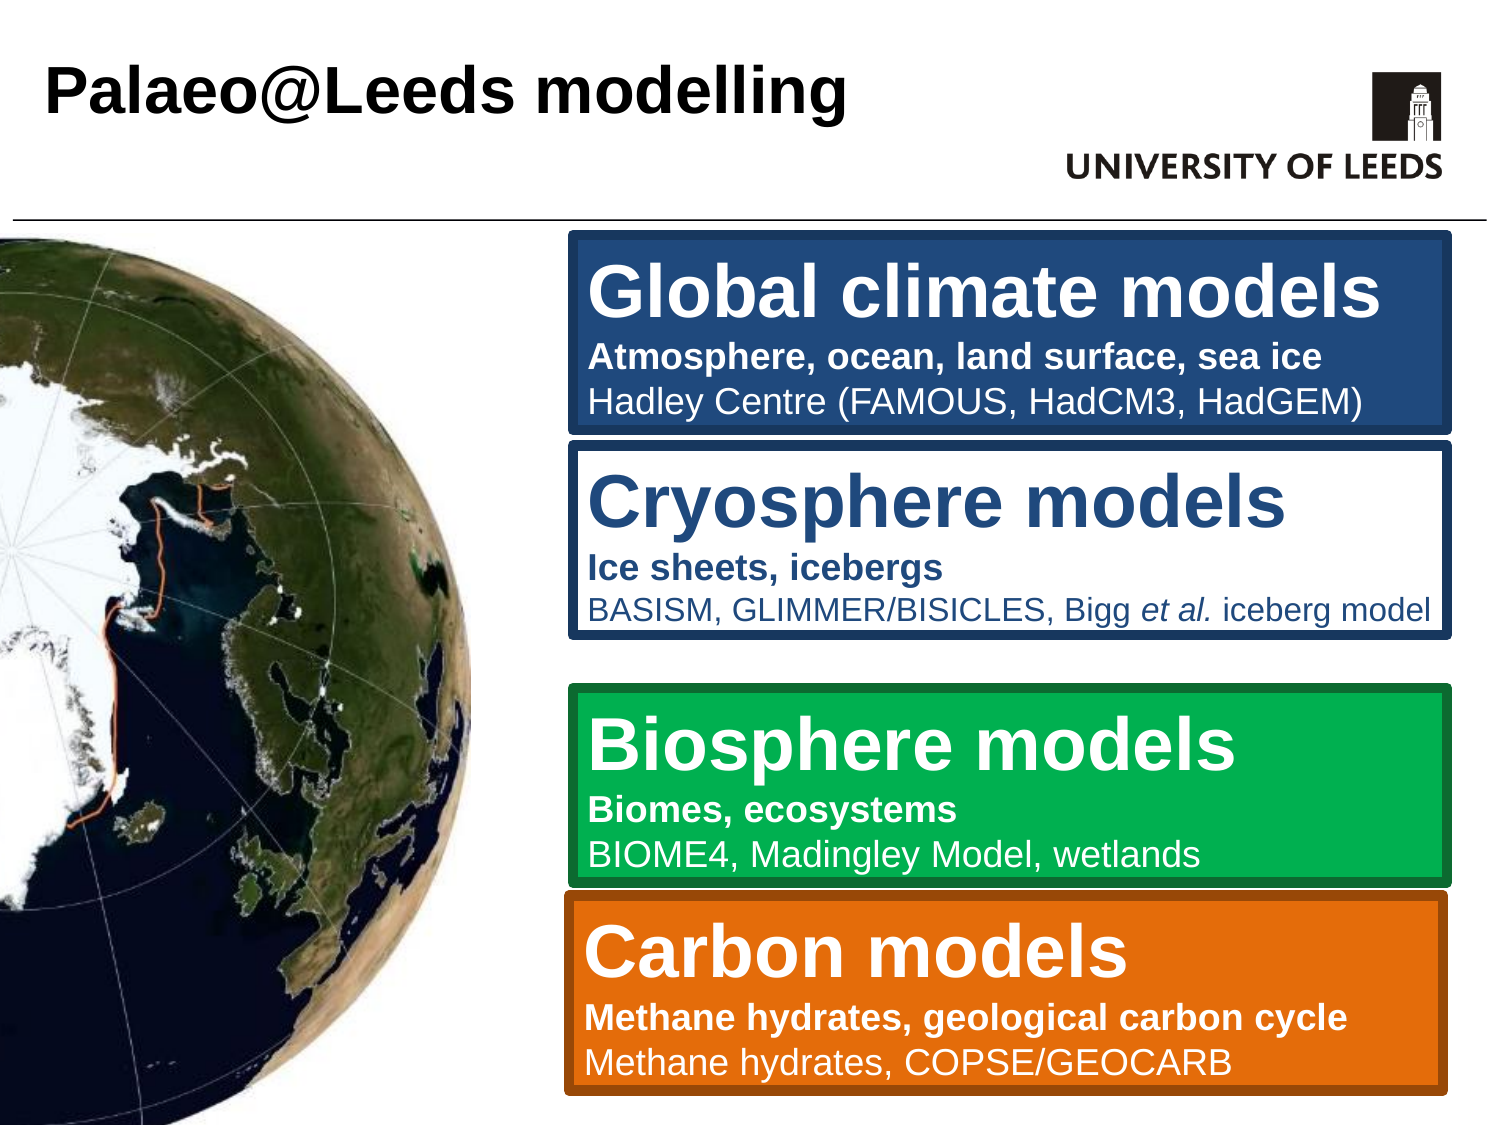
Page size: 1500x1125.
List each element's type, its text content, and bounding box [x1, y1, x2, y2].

text_box Global climate models Atmosphere, ocean, land surface, sea ice Hadley Centre (FAMOUS, HadCM3, HadGEM) [572, 235, 1447, 430]
text_box Carbon models Methane hydrates, geological carbon cycle Methane hydrates, COPSE/GEOCARB [569, 895, 1444, 1091]
text_box Biosphere models Biomes, ecosystems BIOME4, Madingley Model, wetlands [572, 687, 1447, 883]
text_box Cryosphere models Ice sheets, icebergs BASISM, GLIMMER/BISICLES, Bigg et al. iceberg model [572, 445, 1447, 636]
text_box Palaeo@Leeds modelling [29, 0, 1425, 173]
picture [0, 233, 477, 1125]
picture [1067, 72, 1442, 179]
